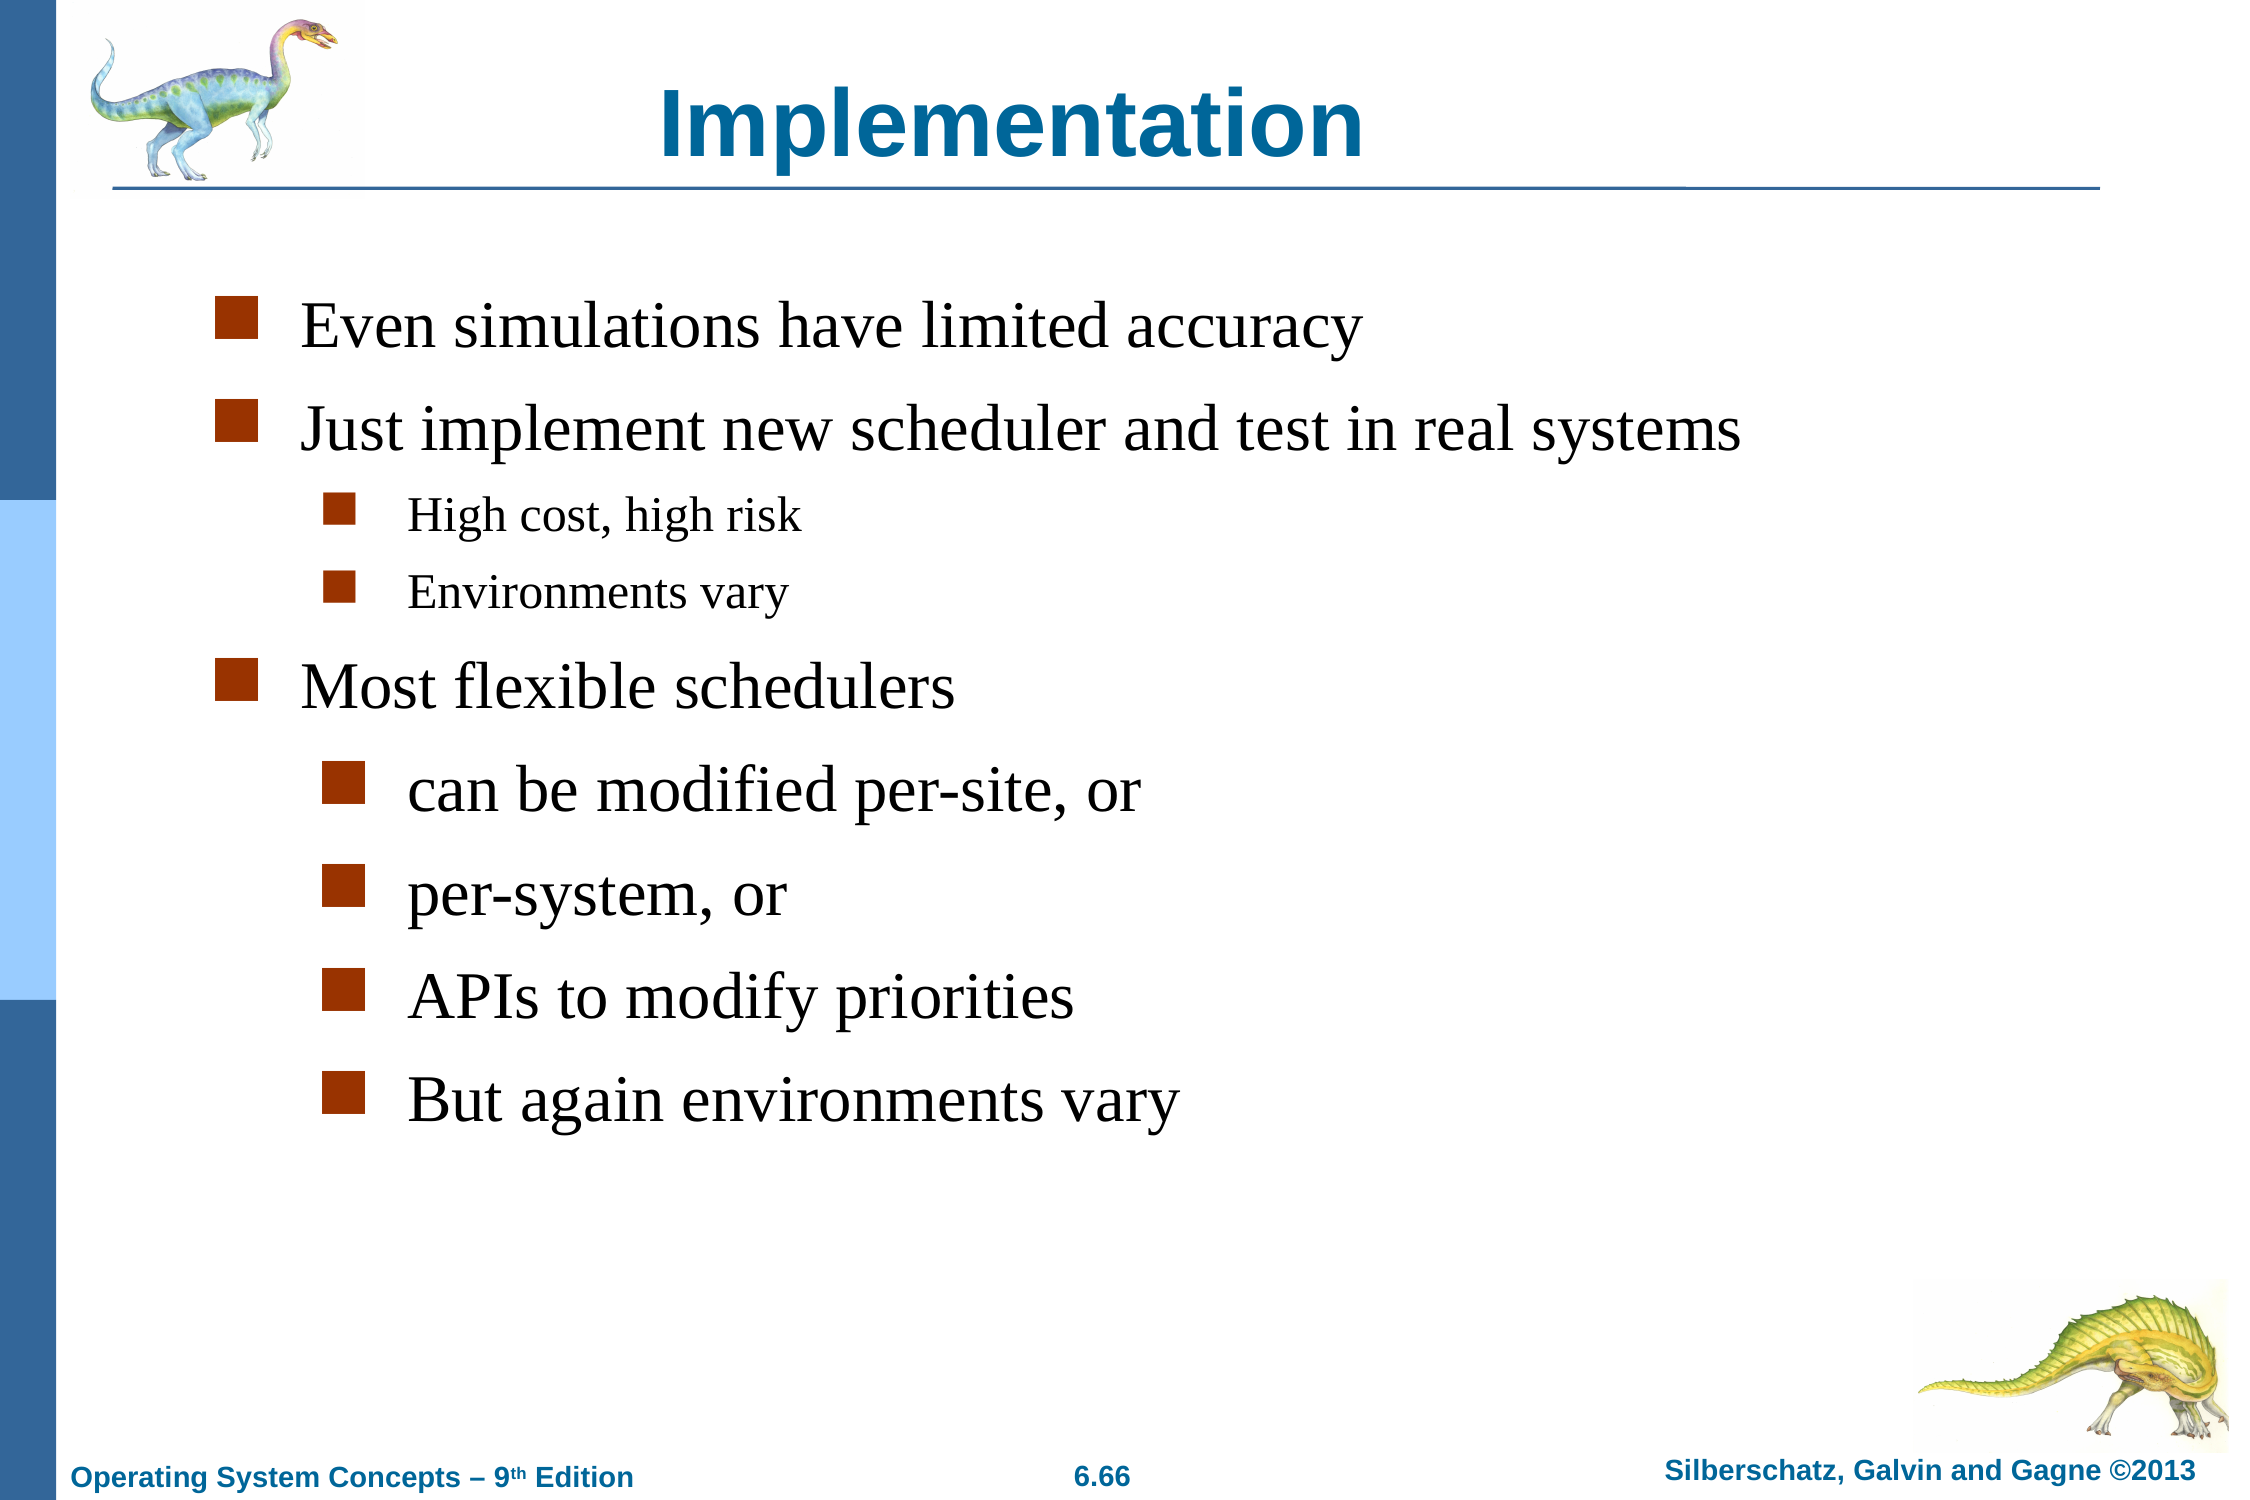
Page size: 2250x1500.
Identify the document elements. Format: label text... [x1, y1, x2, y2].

picture [70, 187, 365, 199]
picture [1913, 1279, 2229, 1453]
picture [70, 0, 365, 60]
text_box Even simulations have limited accuracy Just implement new scheduler and test in real systems High cost, high risk Environments vary Most flexible schedulers can be modified per-site, or per-system, or APIs to modify priorities But again environments vary [198, 269, 2224, 1261]
title Implementation [0, 60, 2025, 187]
